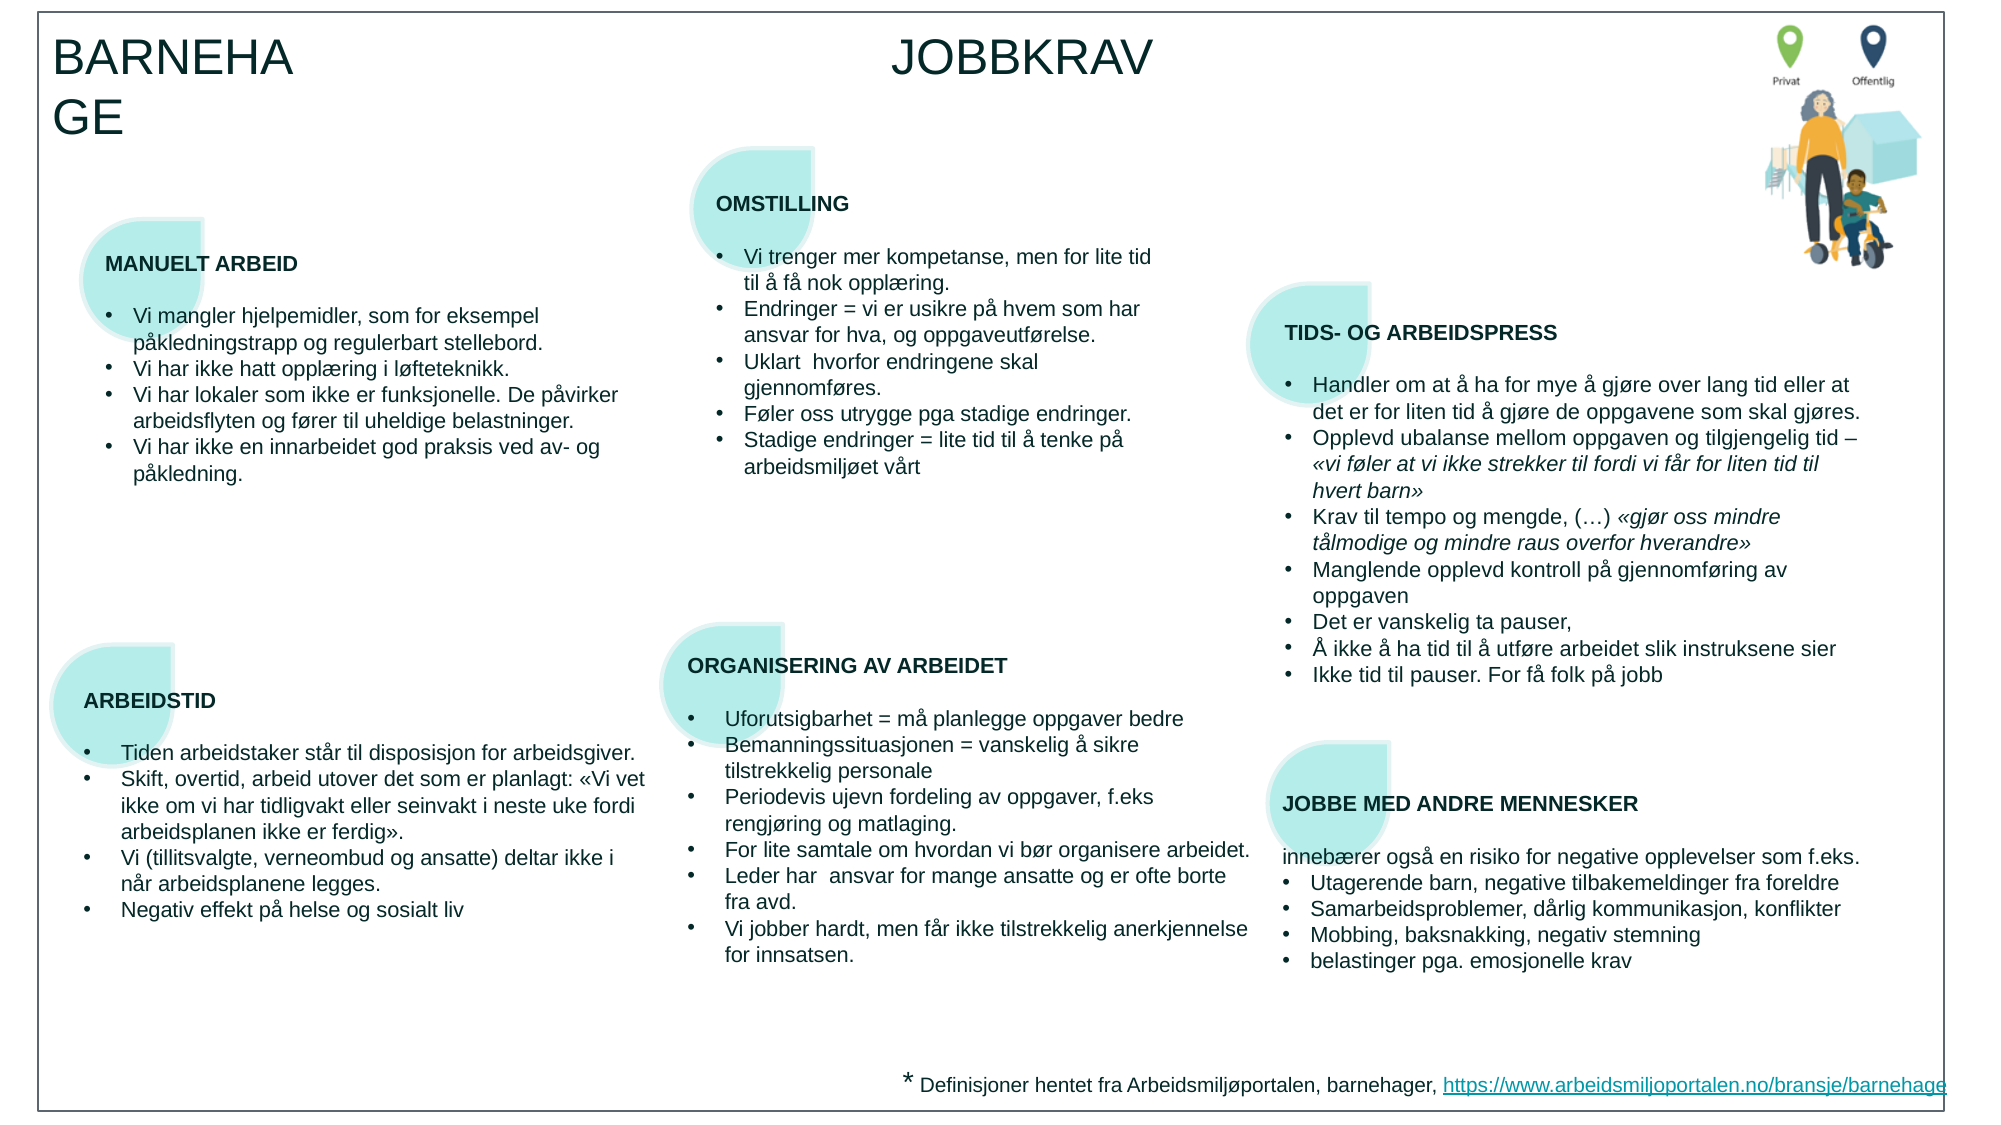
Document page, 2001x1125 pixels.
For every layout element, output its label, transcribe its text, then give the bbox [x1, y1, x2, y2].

text_box BARNEHAGE [37, 17, 343, 153]
picture [1751, 17, 1940, 281]
text_box * Definisjoner hentet fra Arbeidsmiljøportalen, barnehager, https://www.arbeidsmiljoportalen.no/bransje/barnehage [259, 1053, 1962, 1108]
text_box TIDS- OG ARBEIDSPRESS Handler om at å ha for mye å gjøre over lang tid eller at det er for liten tid å gjøre de oppgavene som skal gjøres. Opplevd ubalanse mellom oppgaven og tilgjengelig tid – «vi føler at vi ikke strekker til fordi vi får for liten tid til hvert barn» Krav til tempo og mengde, (…) «gjør oss mindre tålmodige og mindre raus overfor hverandre» Manglende opplevd kontroll på gjennomføring av oppgaven Det er vanskelig ta pauser, Å ikke å ha tid til å utføre arbeidet slik instruksene sier Ikke tid til pauser. For få folk på jobb [1269, 310, 1885, 721]
text_box [36, 10, 1947, 1113]
text_box JOBBKRAV [876, 17, 1182, 93]
